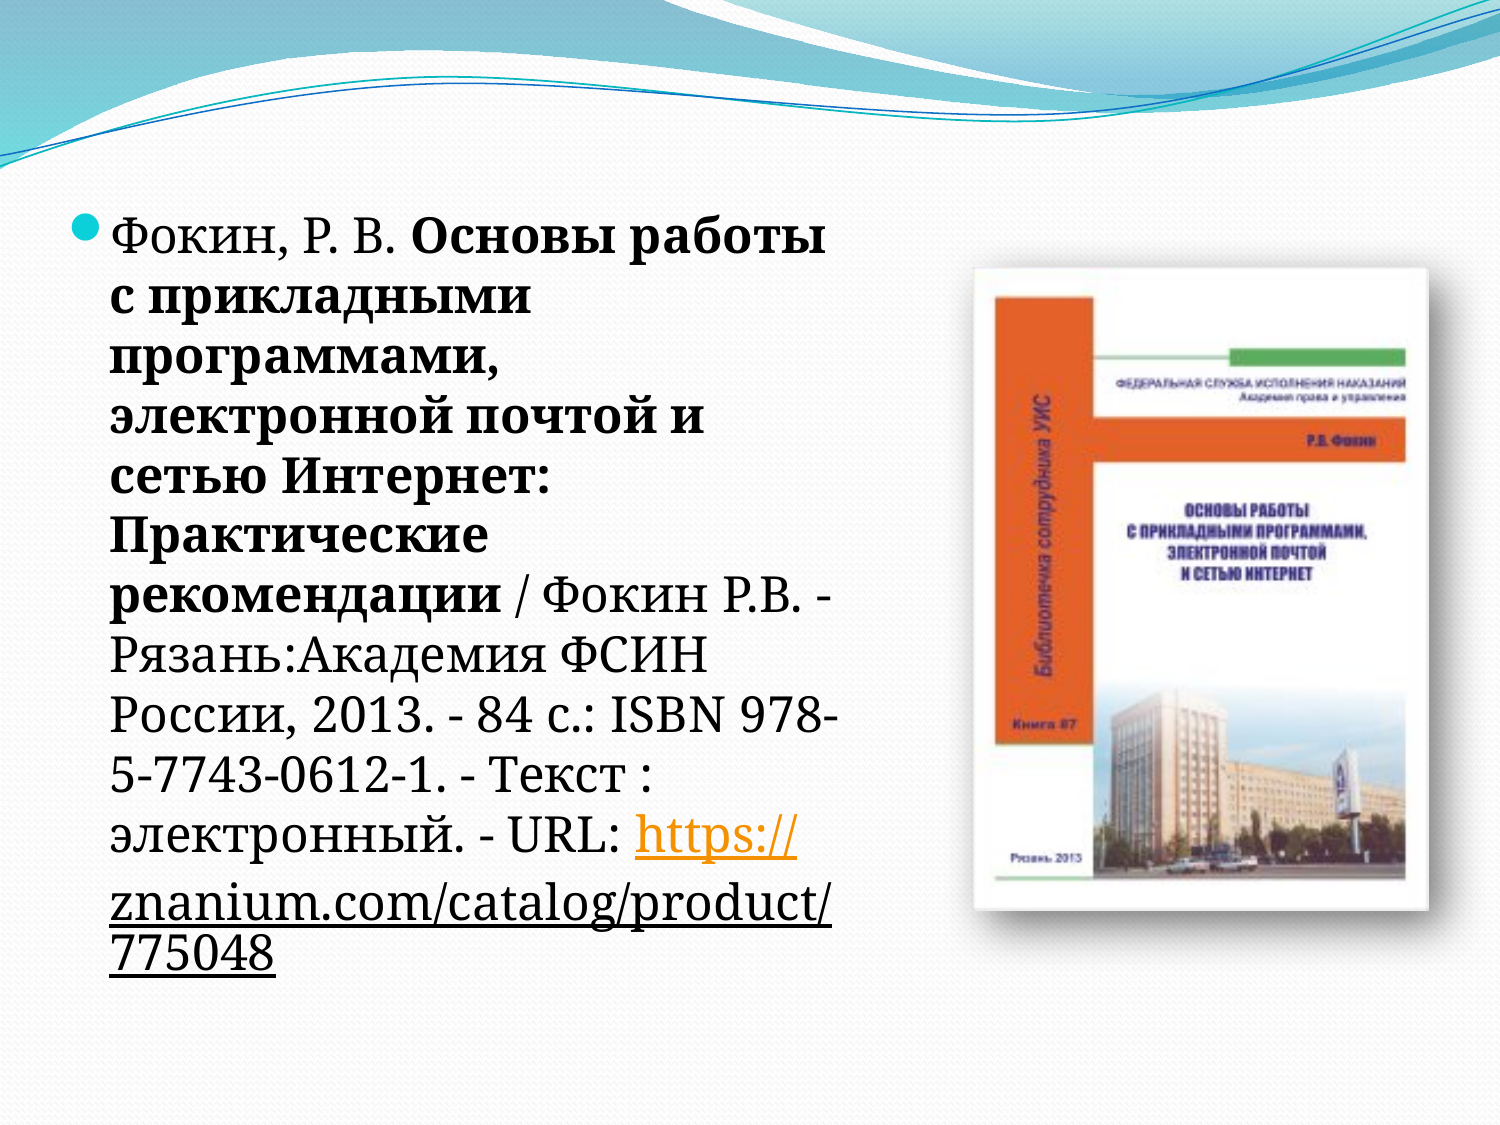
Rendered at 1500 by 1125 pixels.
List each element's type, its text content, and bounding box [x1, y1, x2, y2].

list Фокин, Р. В. Основы работы с прикладными программами, электронной почтой и сетью Интернет: Практические рекомендации / Фокин Р.В. - Рязань:Академия ФСИН России, 2013. - 84 с.: ISBN 978-5-7743-0612-1. - Текст : электронный. - URL: https://znanium.com/catalog/product/775048 [53, 196, 870, 1011]
picture [973, 266, 1429, 911]
